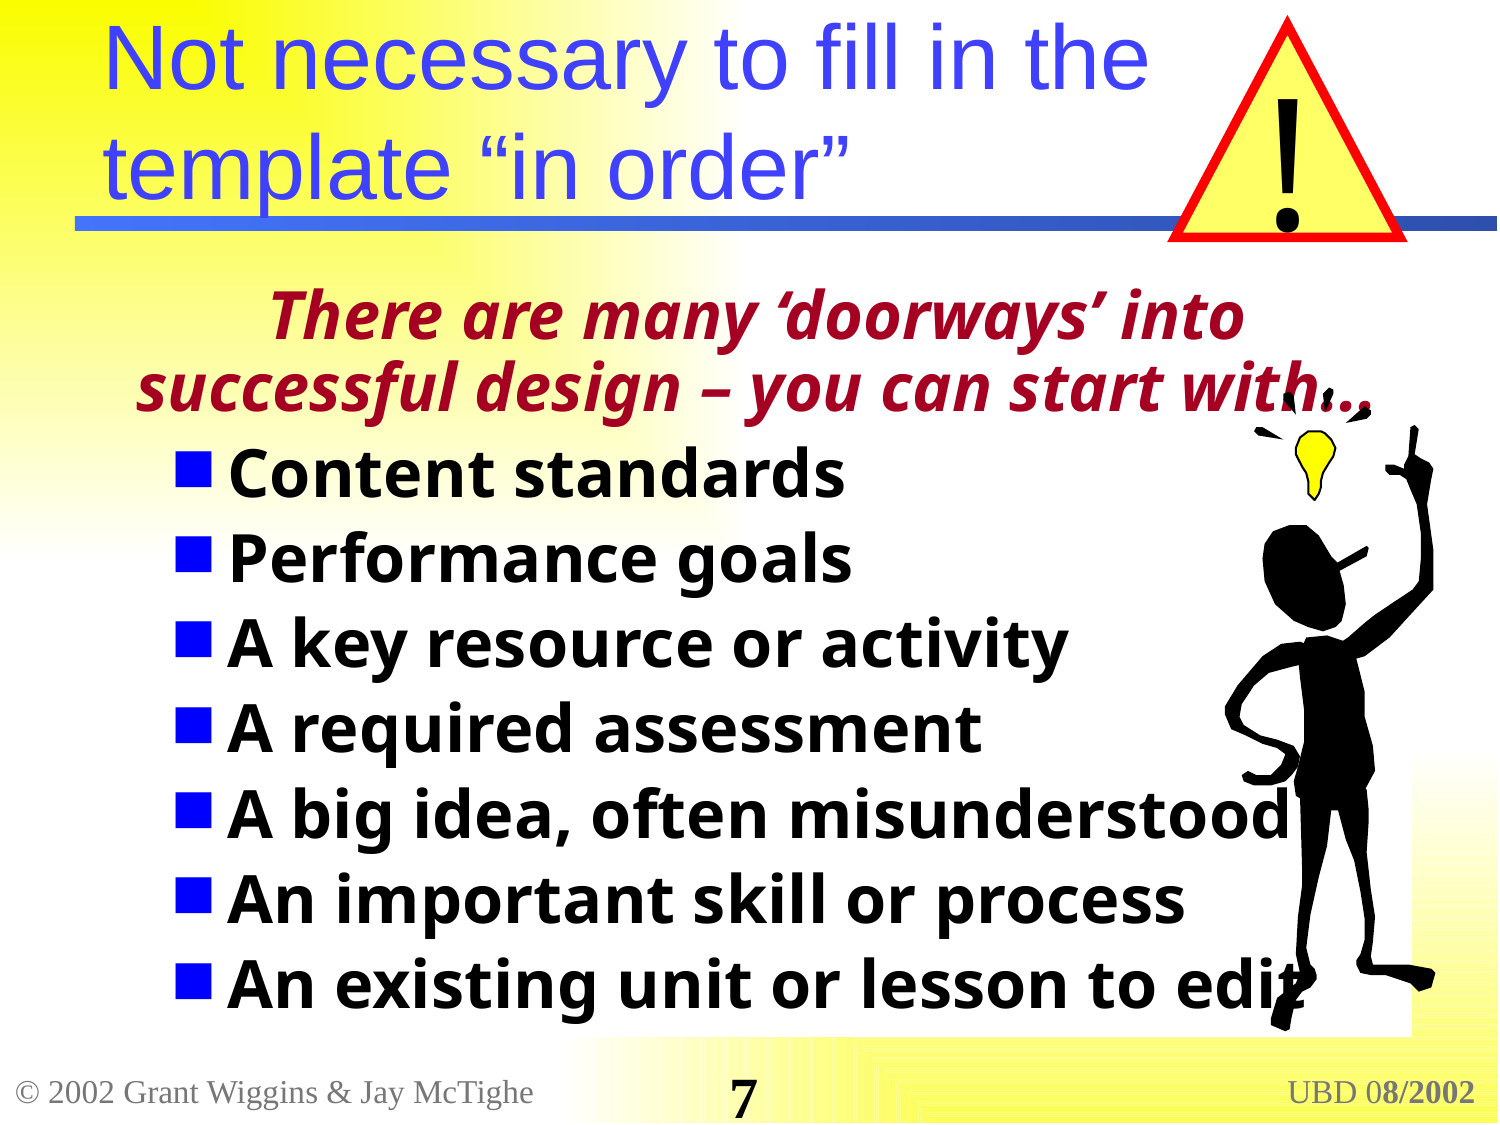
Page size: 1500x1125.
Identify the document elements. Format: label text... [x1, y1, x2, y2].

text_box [1174, 24, 1401, 276]
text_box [1224, 387, 1440, 1036]
title Not necessary to fill in the template “in order” [86, 35, 1169, 226]
list There are many ‘doorways’ into successful design – you can start with... Content standards Performance goals A key resource or activity A required assessment A big idea, often misunderstood An important skill or process An existing unit or lesson to edit [89, 274, 1426, 1051]
